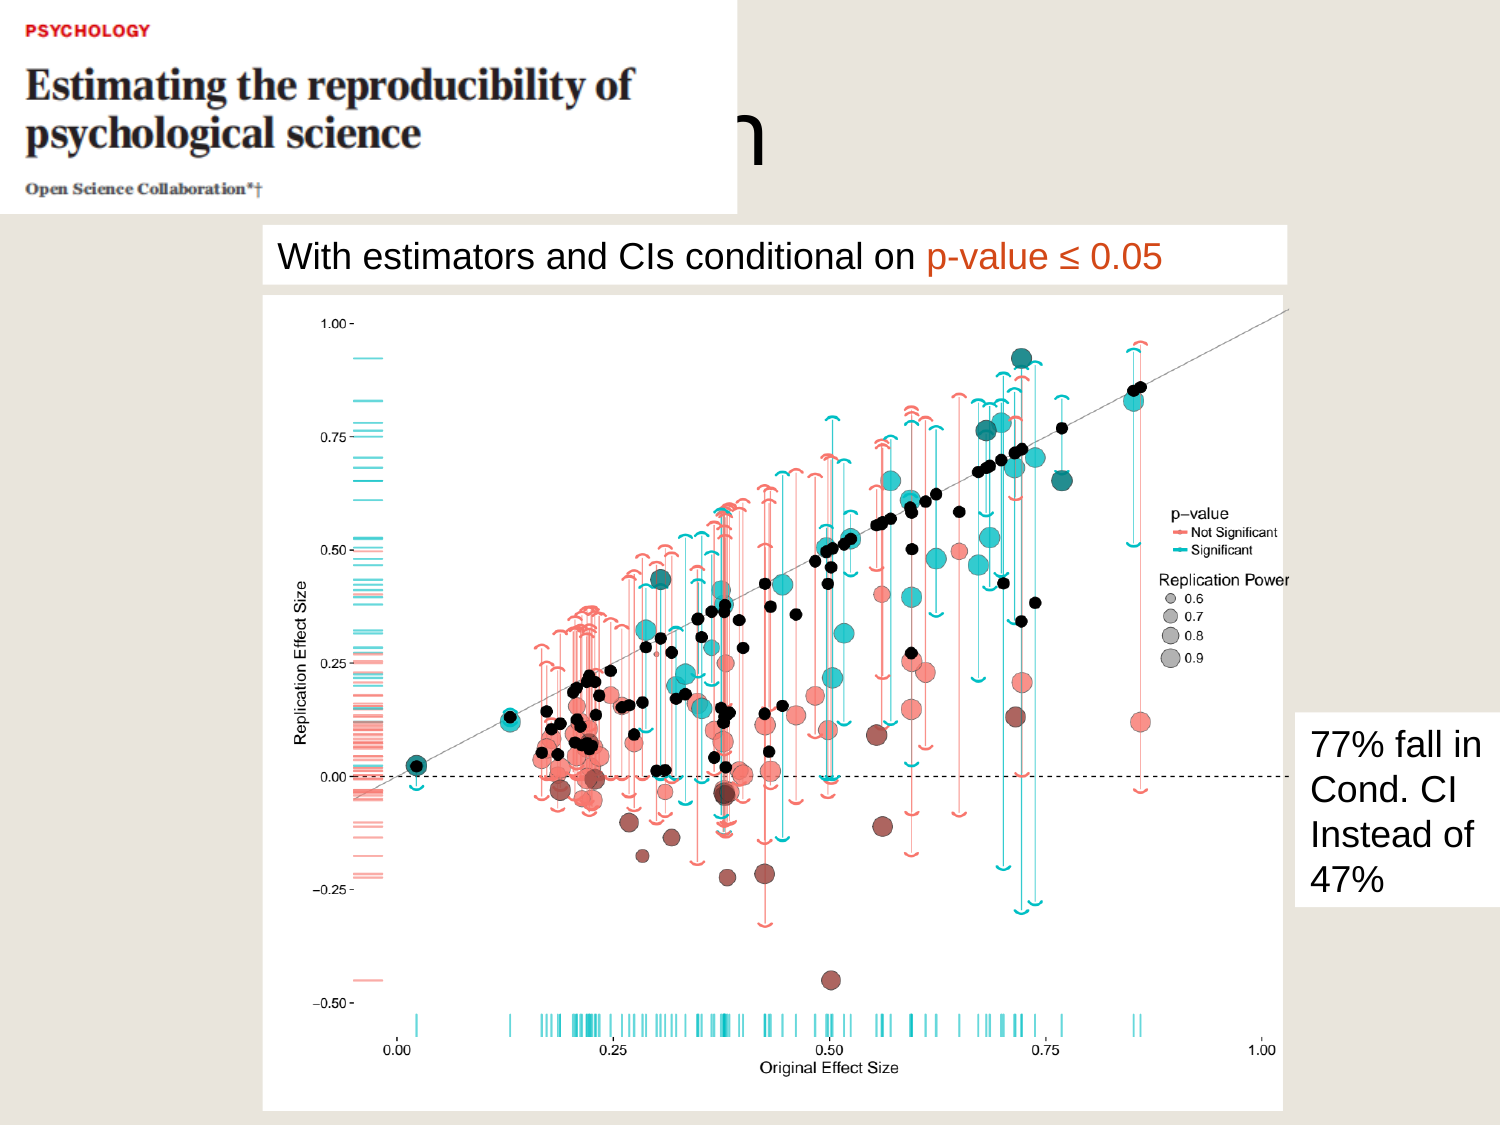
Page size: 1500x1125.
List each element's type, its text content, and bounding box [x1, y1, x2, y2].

text_box 77% fall in Cond. CI Instead of 47% [1295, 712, 1500, 908]
picture [0, 0, 738, 214]
title Con [741, 87, 1425, 171]
text_box With estimators and CIs conditional on p-value ≤ 0.05 [262, 224, 1288, 285]
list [262, 287, 1290, 1112]
